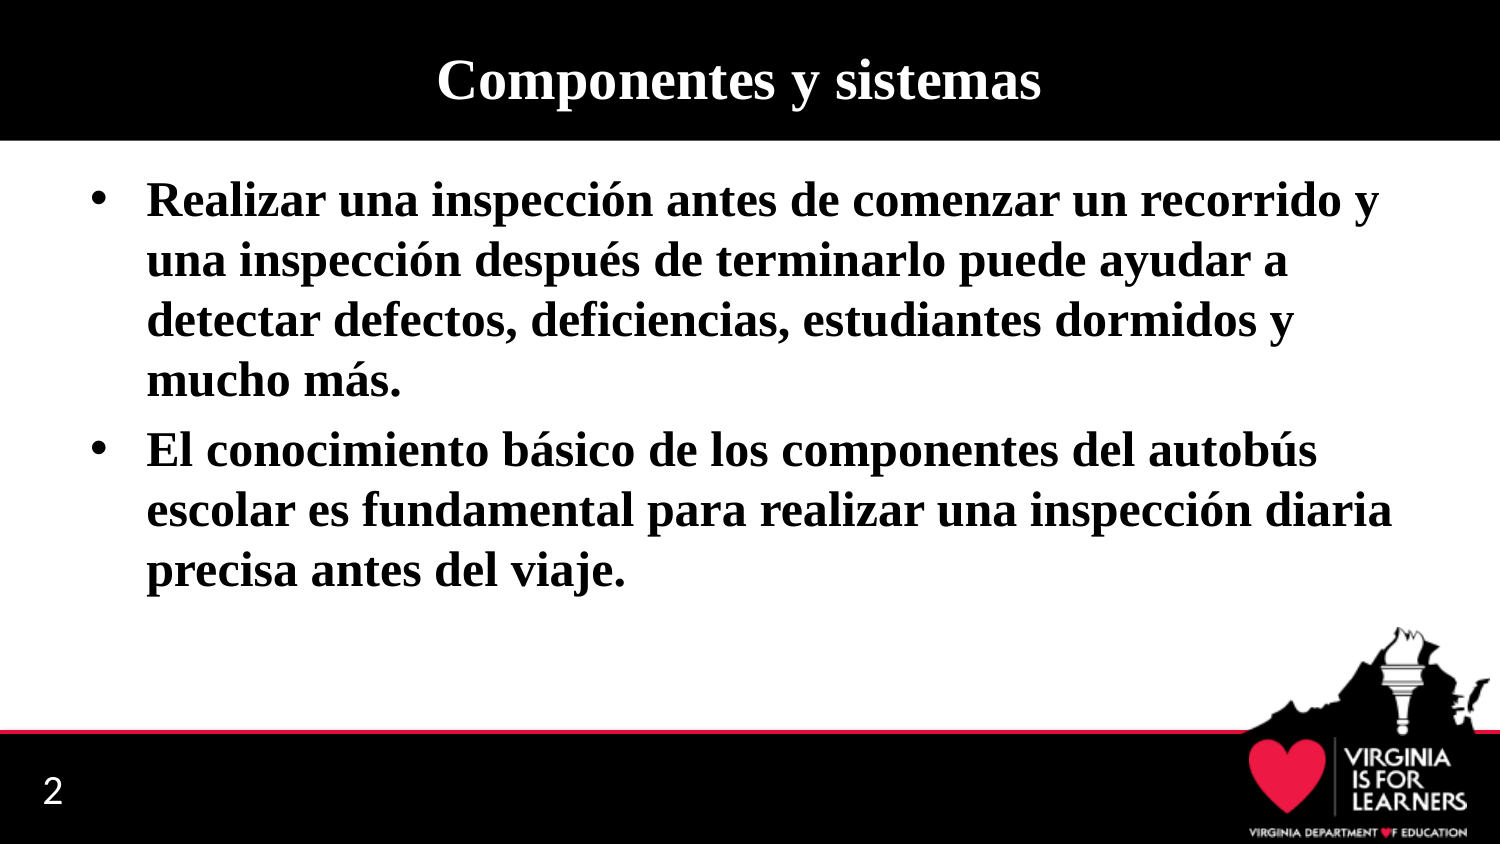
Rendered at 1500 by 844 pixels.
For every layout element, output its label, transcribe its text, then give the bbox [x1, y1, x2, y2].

picture [1249, 737, 1467, 838]
picture [1240, 627, 1490, 736]
title Componentes y sistemas [0, 0, 1500, 141]
list Realizar una inspección antes de comenzar un recorrido y una inspección después de terminarlo puede ayudar a detectar defectos, deficiencias, estudiantes dormidos y mucho más. El conocimiento básico de los componentes del autobús escolar es fundamental para realizar una inspección diaria precisa antes del viaje. [75, 159, 1425, 710]
